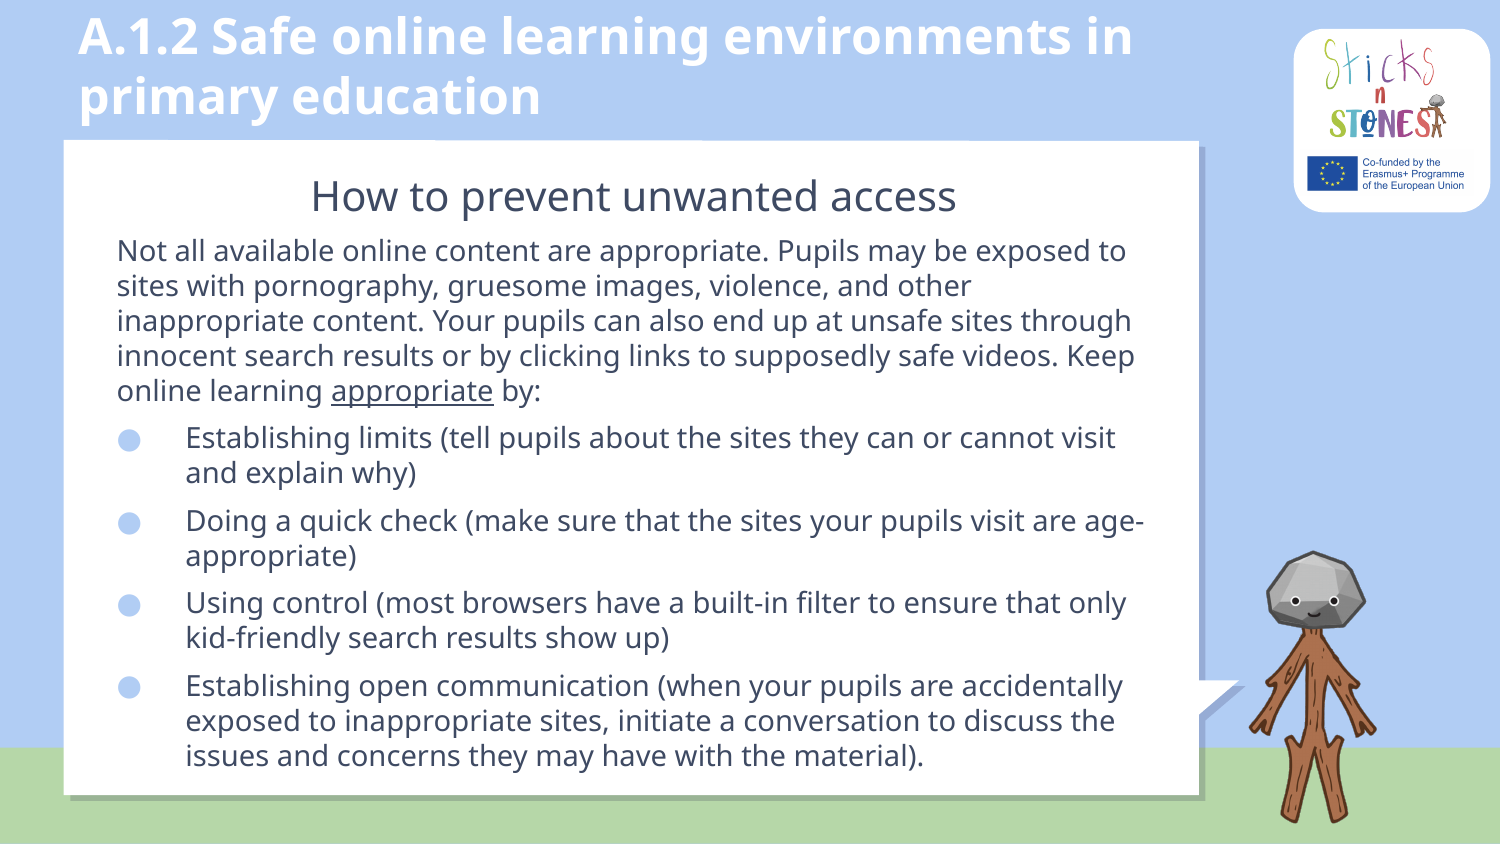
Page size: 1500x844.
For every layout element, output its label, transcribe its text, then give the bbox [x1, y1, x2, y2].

picture [1323, 38, 1448, 139]
list How to prevent unwanted access Not all available online content are appropriate. Pupils may be exposed to sites with pornography, gruesome images, violence, and other inappropriate content. Your pupils can also end up at unsafe sites through innocent search results or by clicking links to supposedly safe videos. Keep online learning appropriate by: Establishing limits (tell pupils about the sites they can or cannot visit and explain why) Doing a quick check (make sure that the sites your pupils visit are age-appropriate) Using control (most browsers have a built-in filter to ensure that only kid-friendly search results show up) Establishing open communication (when your pupils are accidentally exposed to inappropriate sites, initiate a conversation to discuss the issues and concerns they may have with the material). [95, 154, 1166, 769]
picture [1300, 149, 1474, 196]
picture [1117, 498, 1500, 844]
title A.1.2 Safe online learning environments in primary education [63, 0, 1200, 140]
